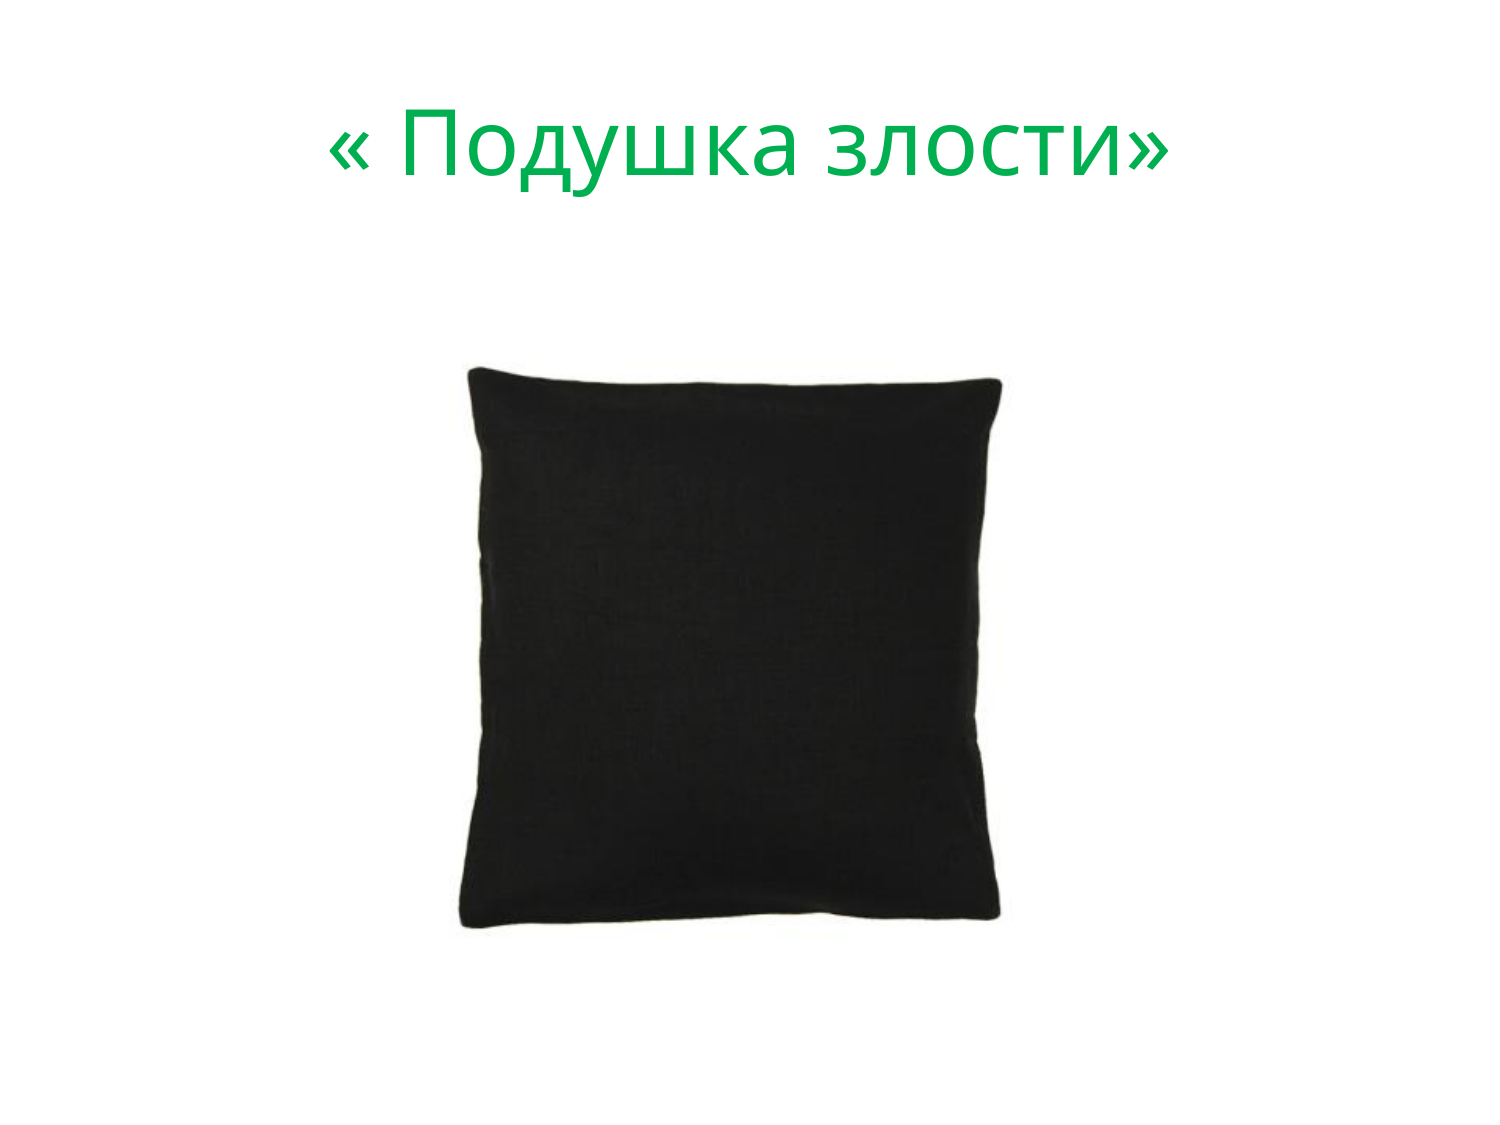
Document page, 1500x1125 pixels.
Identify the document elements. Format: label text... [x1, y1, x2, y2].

picture [424, 337, 1035, 960]
title « Подушка злости» [75, 45, 1425, 233]
